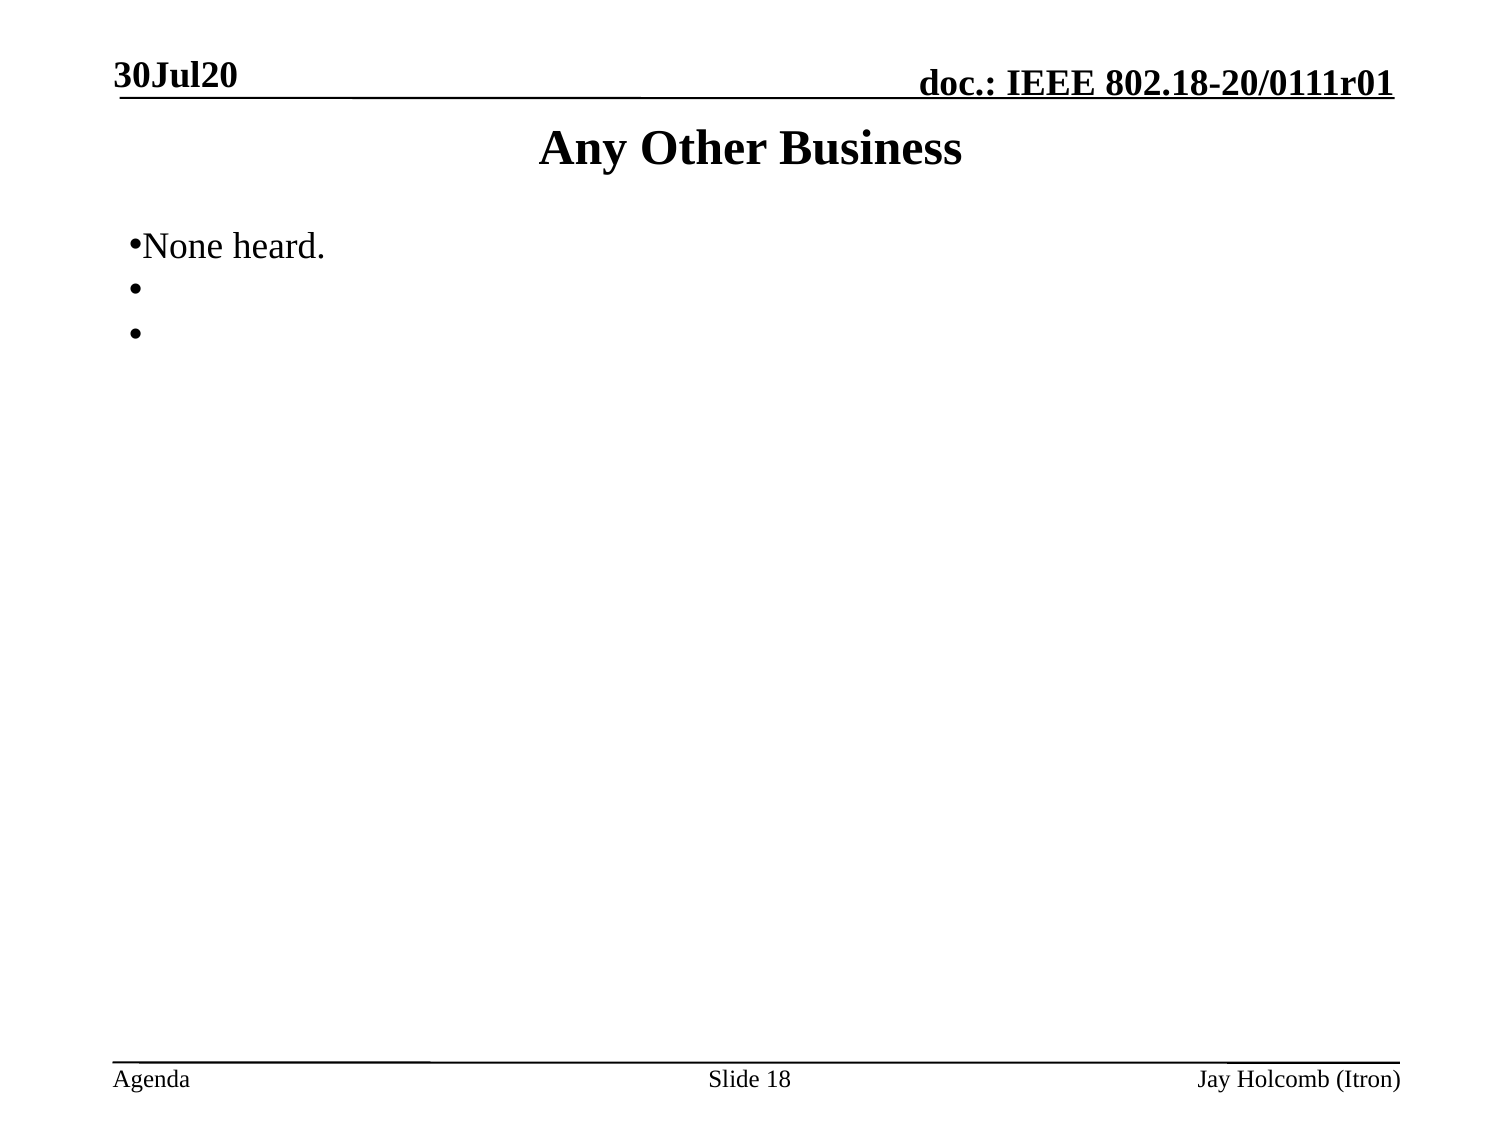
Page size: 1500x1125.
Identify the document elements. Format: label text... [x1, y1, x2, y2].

slide_number Slide 18 [699, 1061, 800, 1123]
list None heard. [113, 187, 1402, 1063]
footer Jay Holcomb (Itron) [878, 1061, 1402, 1093]
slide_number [113, 62, 463, 96]
title Any Other Business [113, 101, 1389, 187]
